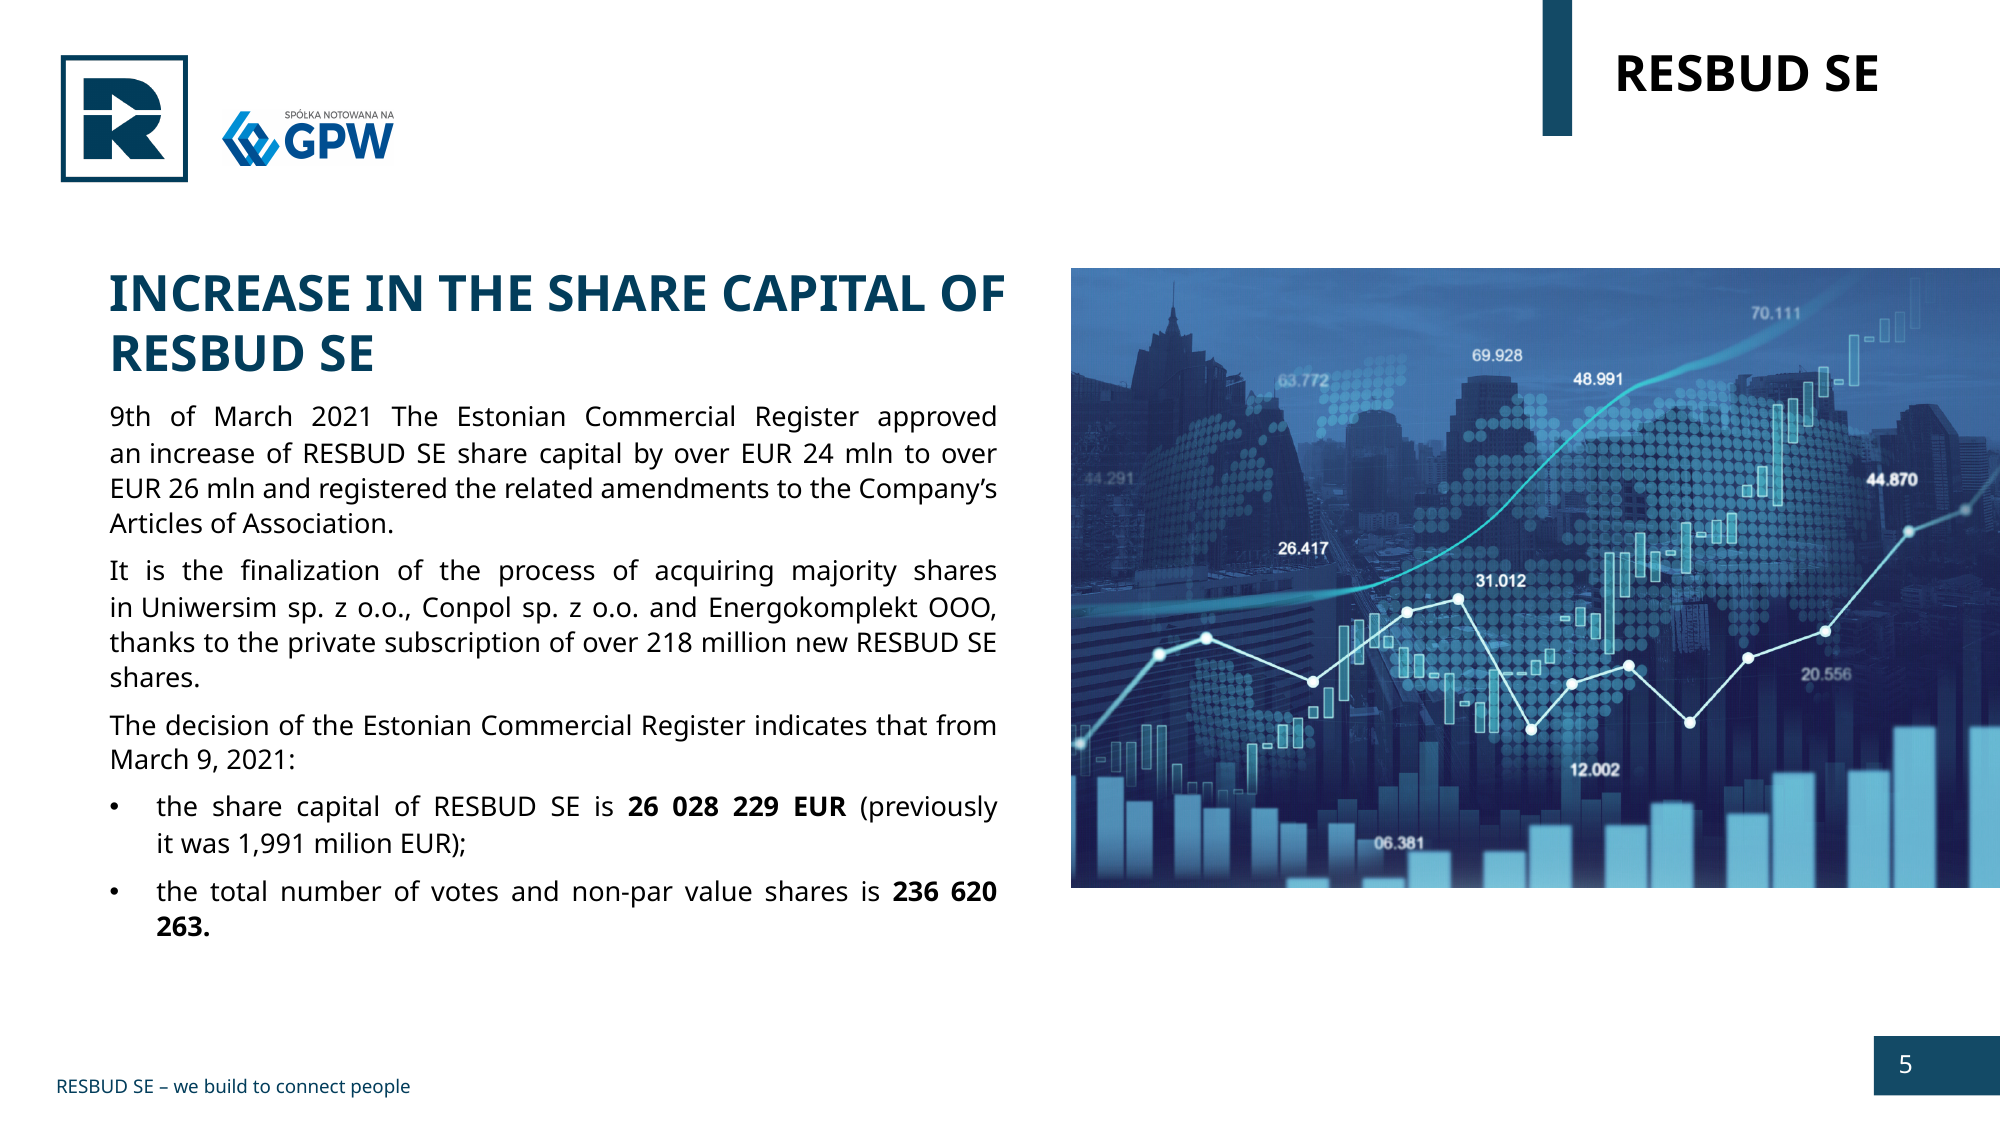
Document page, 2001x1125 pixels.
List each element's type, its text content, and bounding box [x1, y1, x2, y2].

slide_number 5 [1477, 1035, 1928, 1096]
picture [24, 18, 394, 219]
text_box INCREASE IN THE SHARE CAPITAL OF RESBUD SE [94, 253, 1048, 389]
text_box [1542, 0, 1573, 137]
picture [1071, 268, 2000, 888]
text_box RESBUD SE – we build to connect people [41, 1065, 1454, 1105]
text_box 9th of March 2021 The Estonian Commercial Register approved an increase of RESBUD SE share capital by over EUR 24 mln to over EUR 26 mln and registered the related amendments to the Company’s Articles of Association. It is the finalization of the process of acquiring majority shares in Uniwersim sp. z o.o., Conpol sp. z o.o. and Energokomplekt OOO, thanks to the private subscription of over 218 million new RESBUD SE shares. The decision of the Estonian Commercial Register indicates that from March 9, 2021: the share capital of RESBUD SE is 26 028 229 EUR (previously it was 1,991 milion EUR); the total number of votes and non-par value shares is 236 620 263. [94, 390, 1013, 949]
text_box [1928, 1035, 2000, 1096]
text_box RESBUD SE [1600, 29, 2000, 109]
